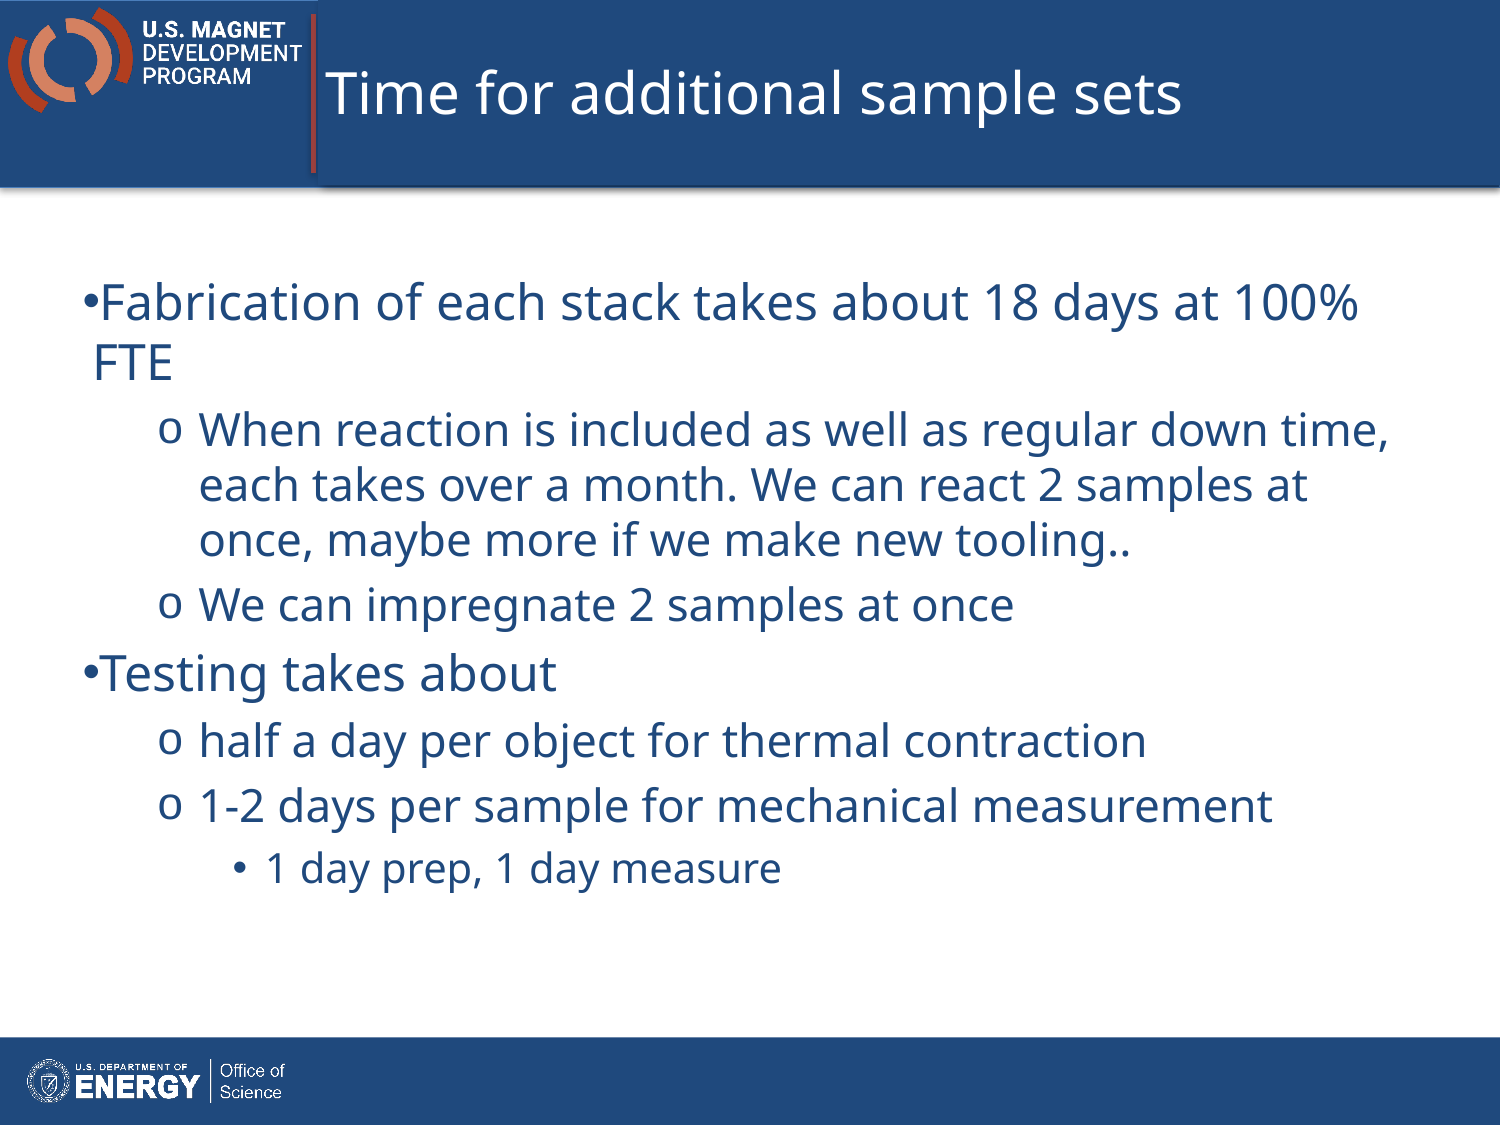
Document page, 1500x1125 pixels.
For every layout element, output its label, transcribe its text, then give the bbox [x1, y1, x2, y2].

picture [27, 1059, 285, 1103]
picture [8, 7, 302, 113]
title Time for additional sample sets [317, 0, 1500, 186]
list Fabrication of each stack takes about 18 days at 100% FTE When reaction is included as well as regular down time, each takes over a month. We can react 2 samples at once, maybe more if we make new tooling.. We can impregnate 2 samples at once Testing takes about half a day per object for thermal contraction 1-2 days per sample for mechanical measurement 1 day prep, 1 day measure [74, 261, 1426, 1006]
